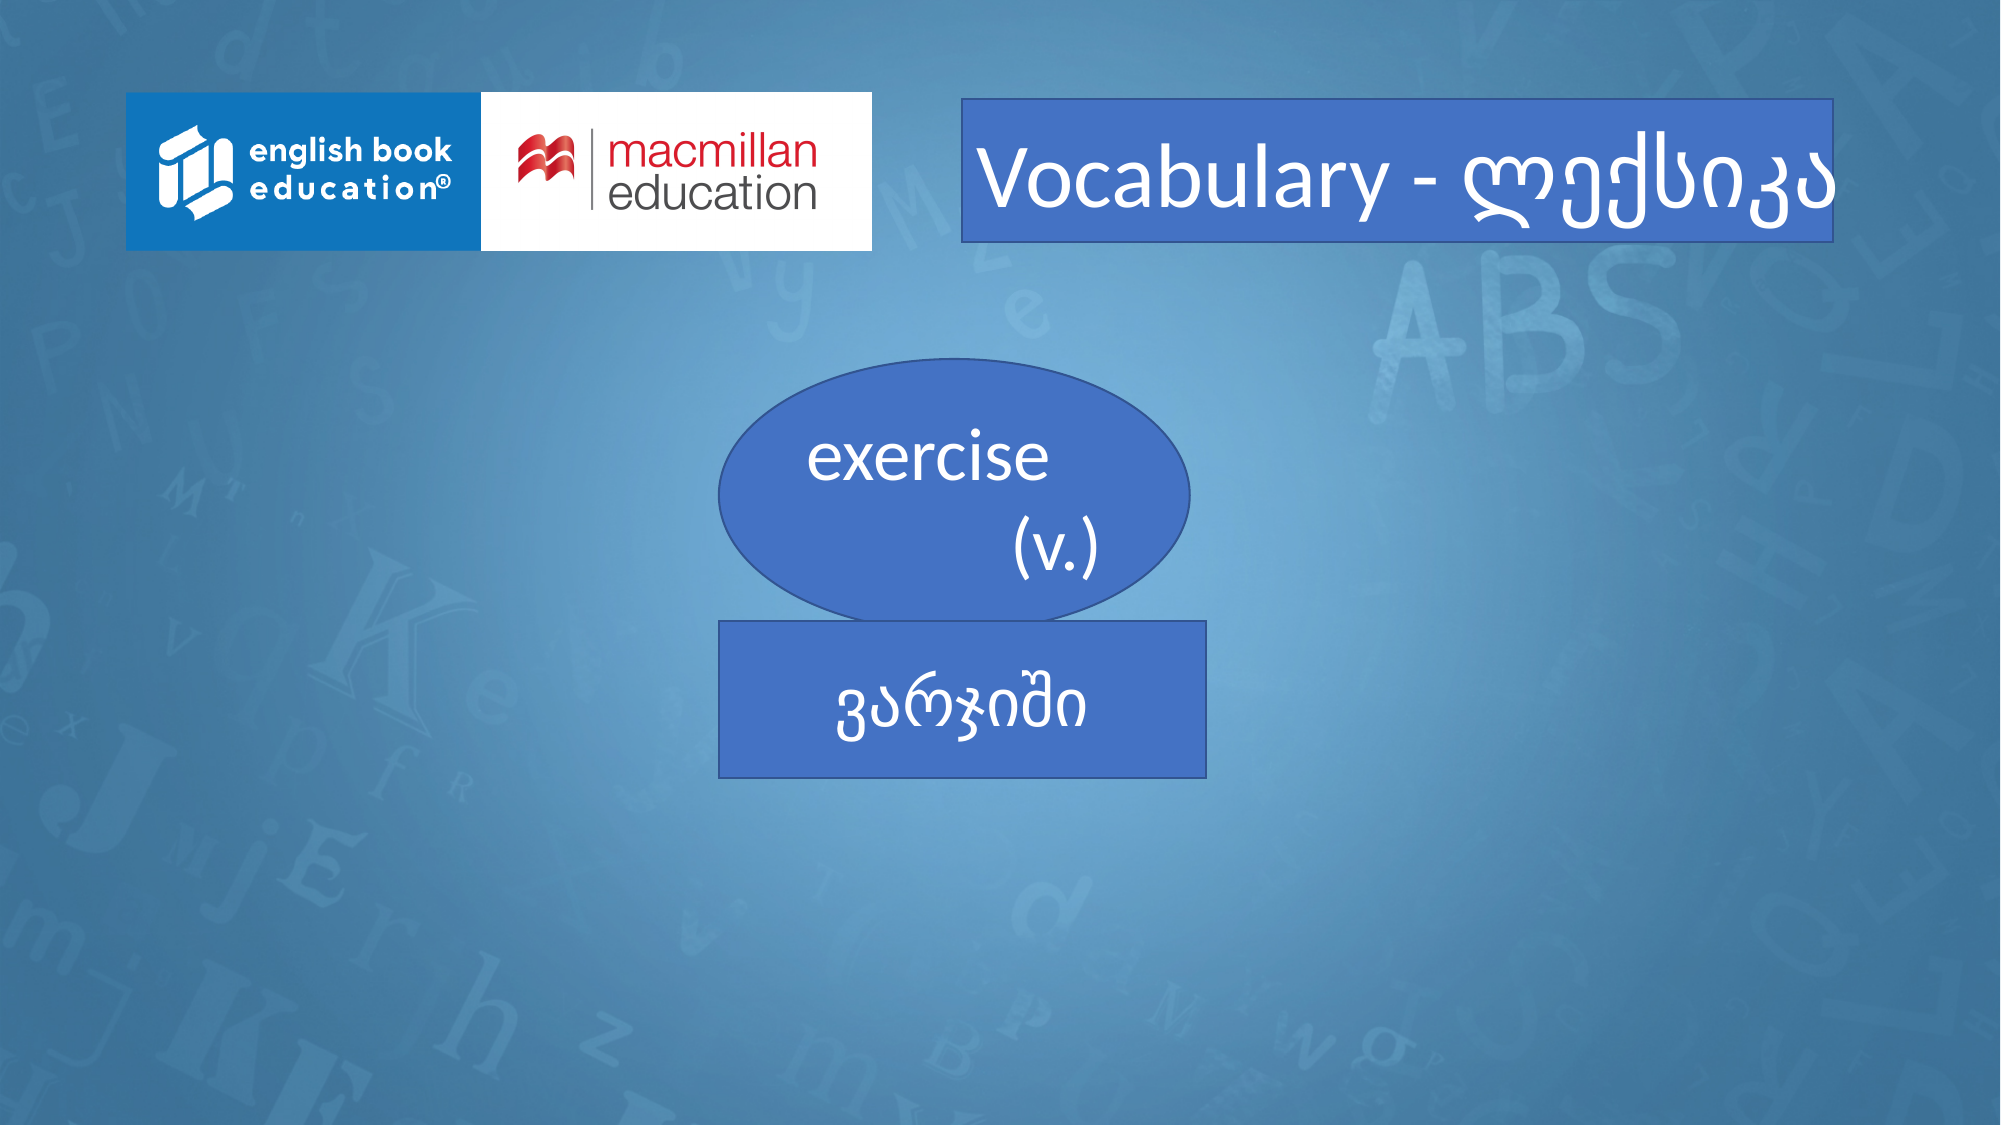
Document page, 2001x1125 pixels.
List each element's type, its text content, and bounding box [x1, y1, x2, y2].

text_box [961, 98, 1834, 243]
text_box exercise (v.) [717, 357, 1191, 620]
text_box ვარჯიში [718, 620, 1207, 779]
picture [0, 0, 2001, 1125]
text_box Vocabulary - ლექსიკა [962, 108, 1890, 234]
list [199, 277, 1863, 986]
